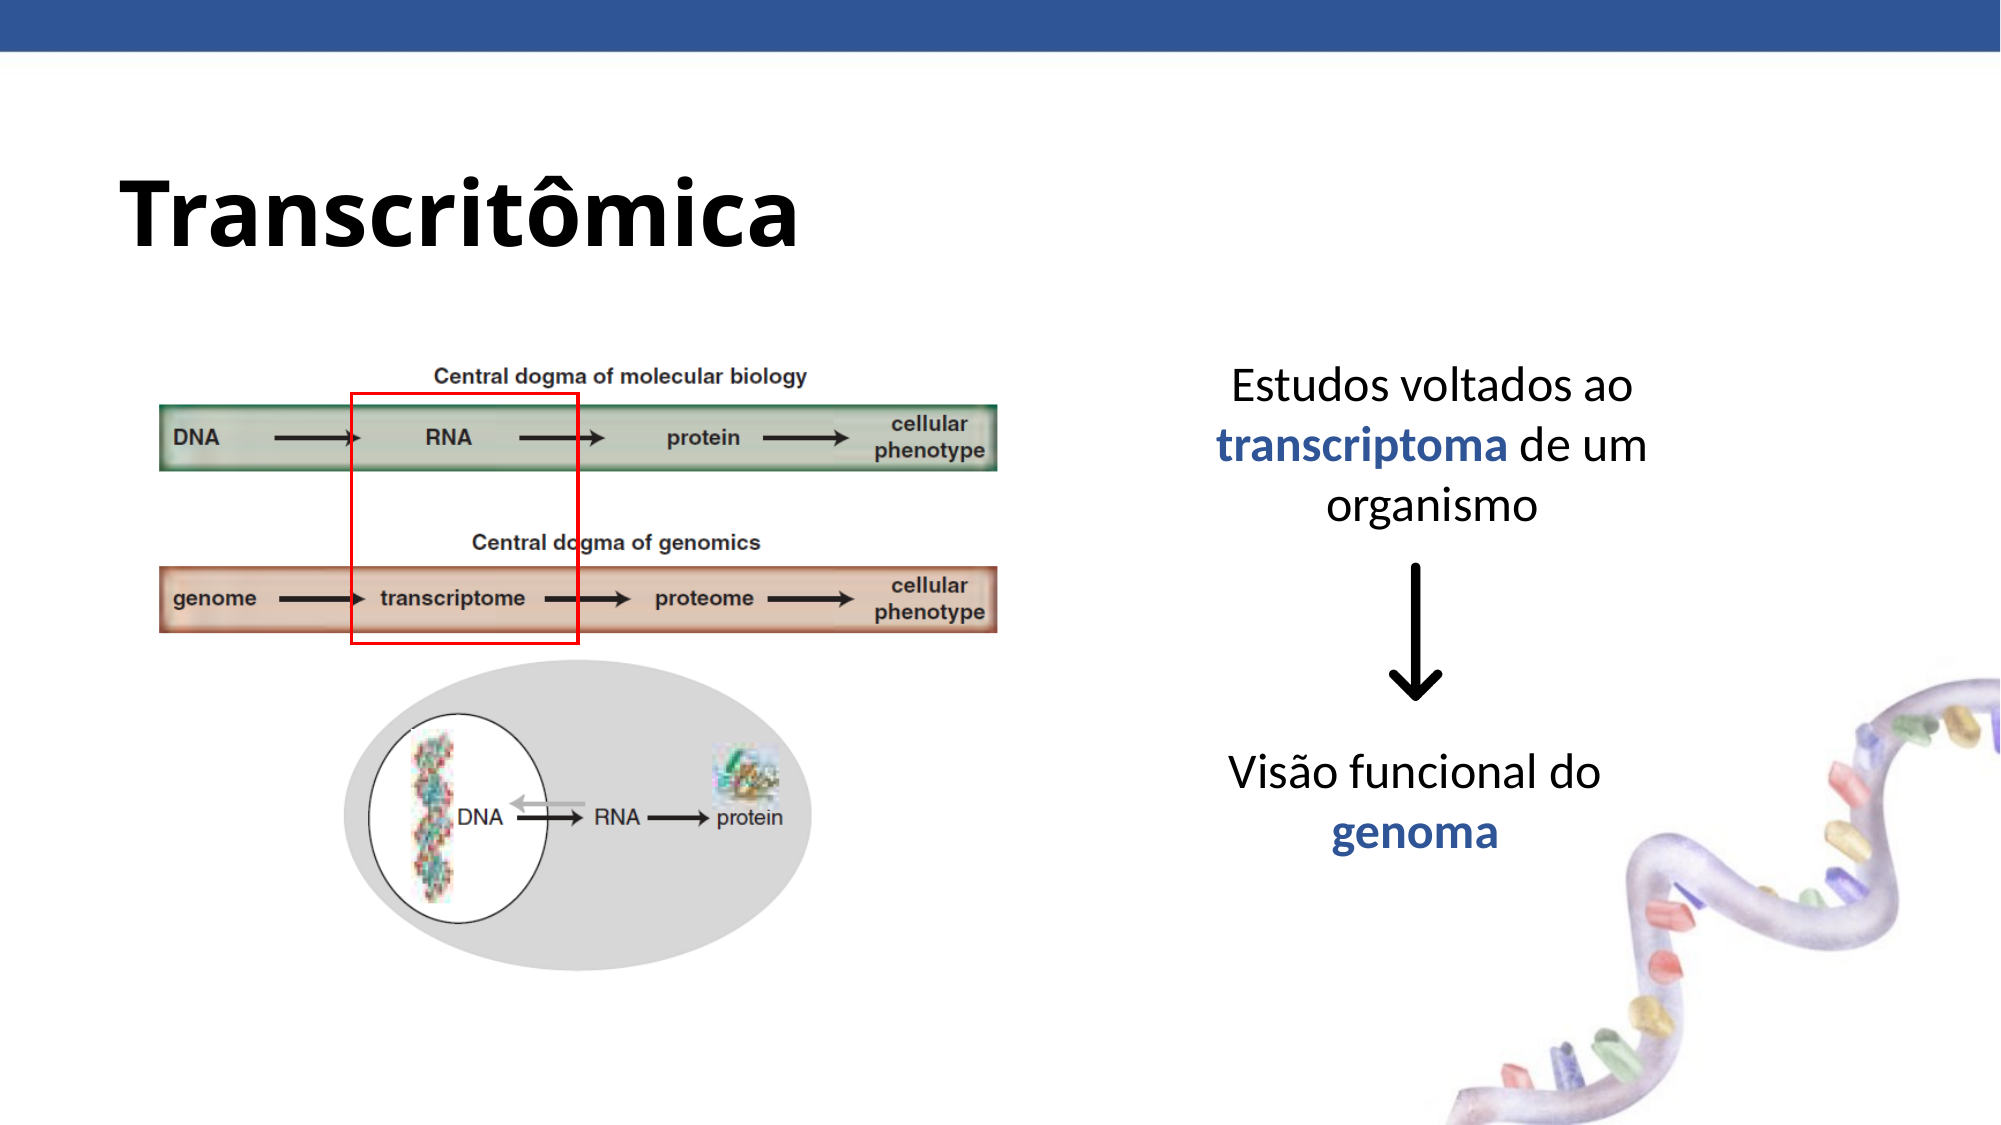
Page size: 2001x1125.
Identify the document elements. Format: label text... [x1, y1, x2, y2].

text_box Estudos voltados ao transcriptoma de um organismo [1197, 343, 1668, 539]
title Transcritômica [103, 107, 1829, 326]
picture [0, 0, 2001, 1125]
text_box Visão funcional do genoma [1180, 731, 1651, 867]
